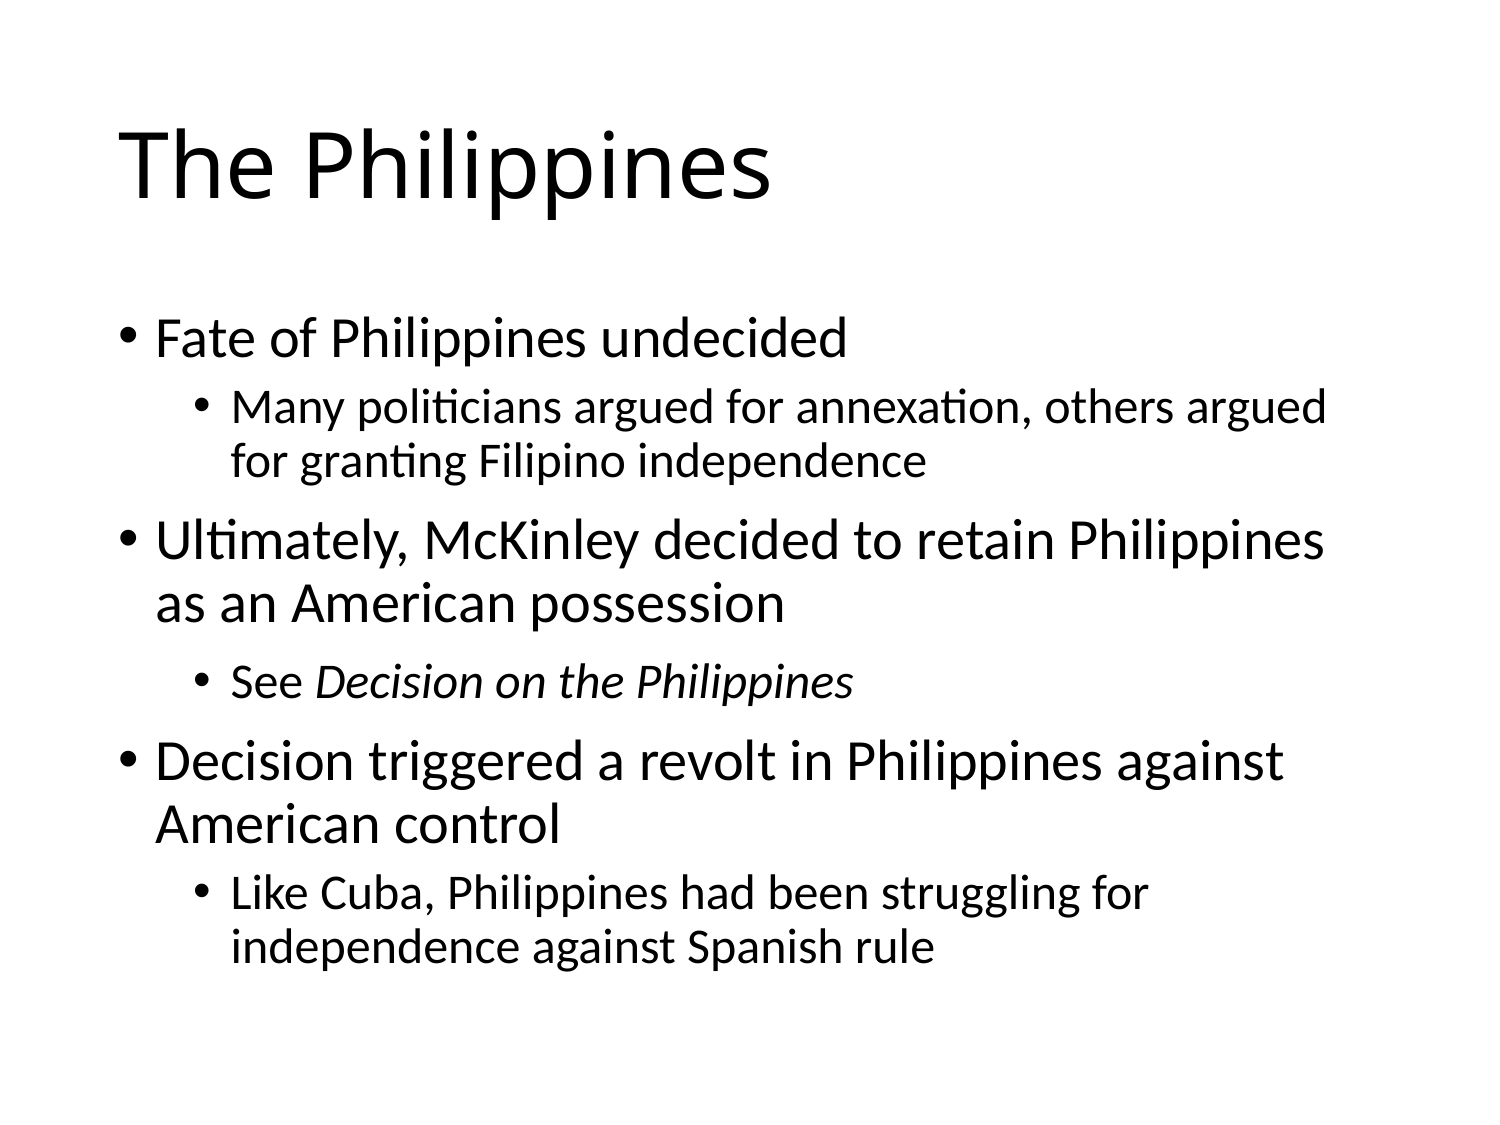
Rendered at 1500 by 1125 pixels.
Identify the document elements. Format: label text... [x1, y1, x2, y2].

list Fate of Philippines undecided Many politicians argued for annexation, others argued for granting Filipino independence Ultimately, McKinley decided to retain Philippines as an American possession See Decision on the Philippines Decision triggered a revolt in Philippines against American control Like Cuba, Philippines had been struggling for independence against Spanish rule [103, 299, 1397, 1014]
title The Philippines [103, 59, 1397, 278]
